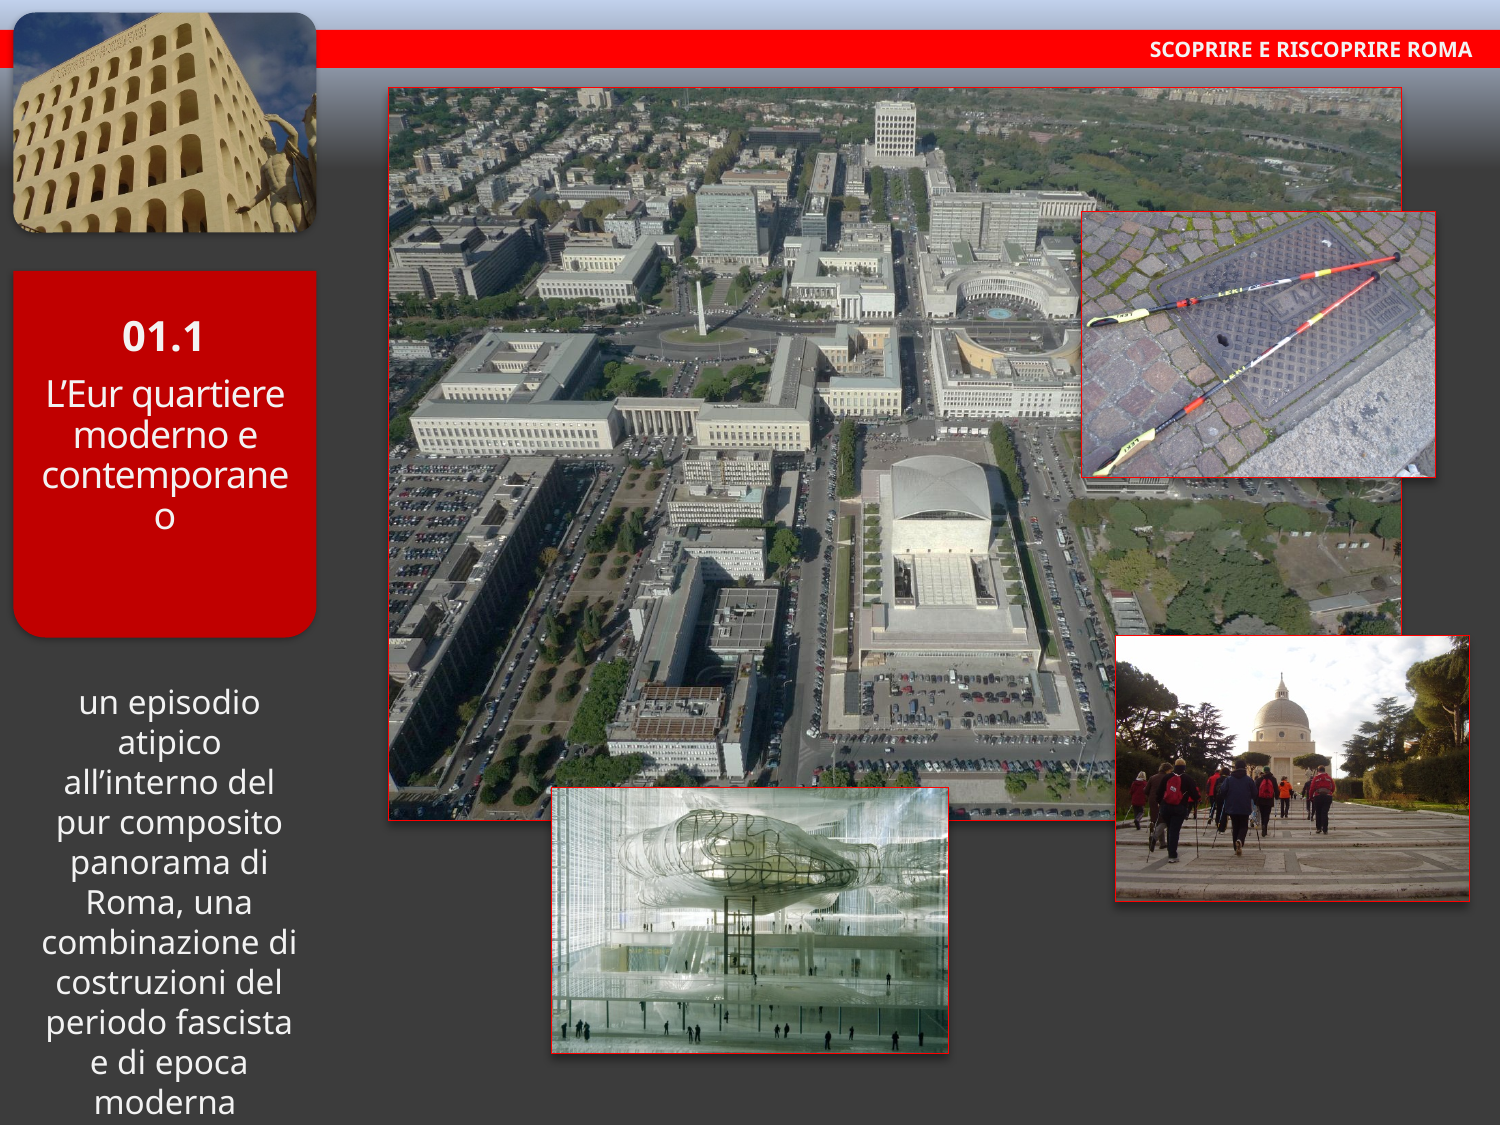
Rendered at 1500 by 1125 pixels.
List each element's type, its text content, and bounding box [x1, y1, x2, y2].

picture [388, 87, 1470, 1054]
text_box [0, 0, 1500, 28]
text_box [13, 270, 317, 638]
text_box un episodio atipico all’interno del pur composito panorama di Roma, una combinazione di costruzioni del periodo fascista e di epoca moderna [22, 674, 317, 1125]
text_box [0, 28, 9, 70]
text_box [13, 12, 317, 233]
text_box [319, 28, 1500, 70]
text_box SCOPRIRE E RISCOPRIRE ROMA [674, 29, 1488, 70]
text_box [0, 70, 1500, 1125]
